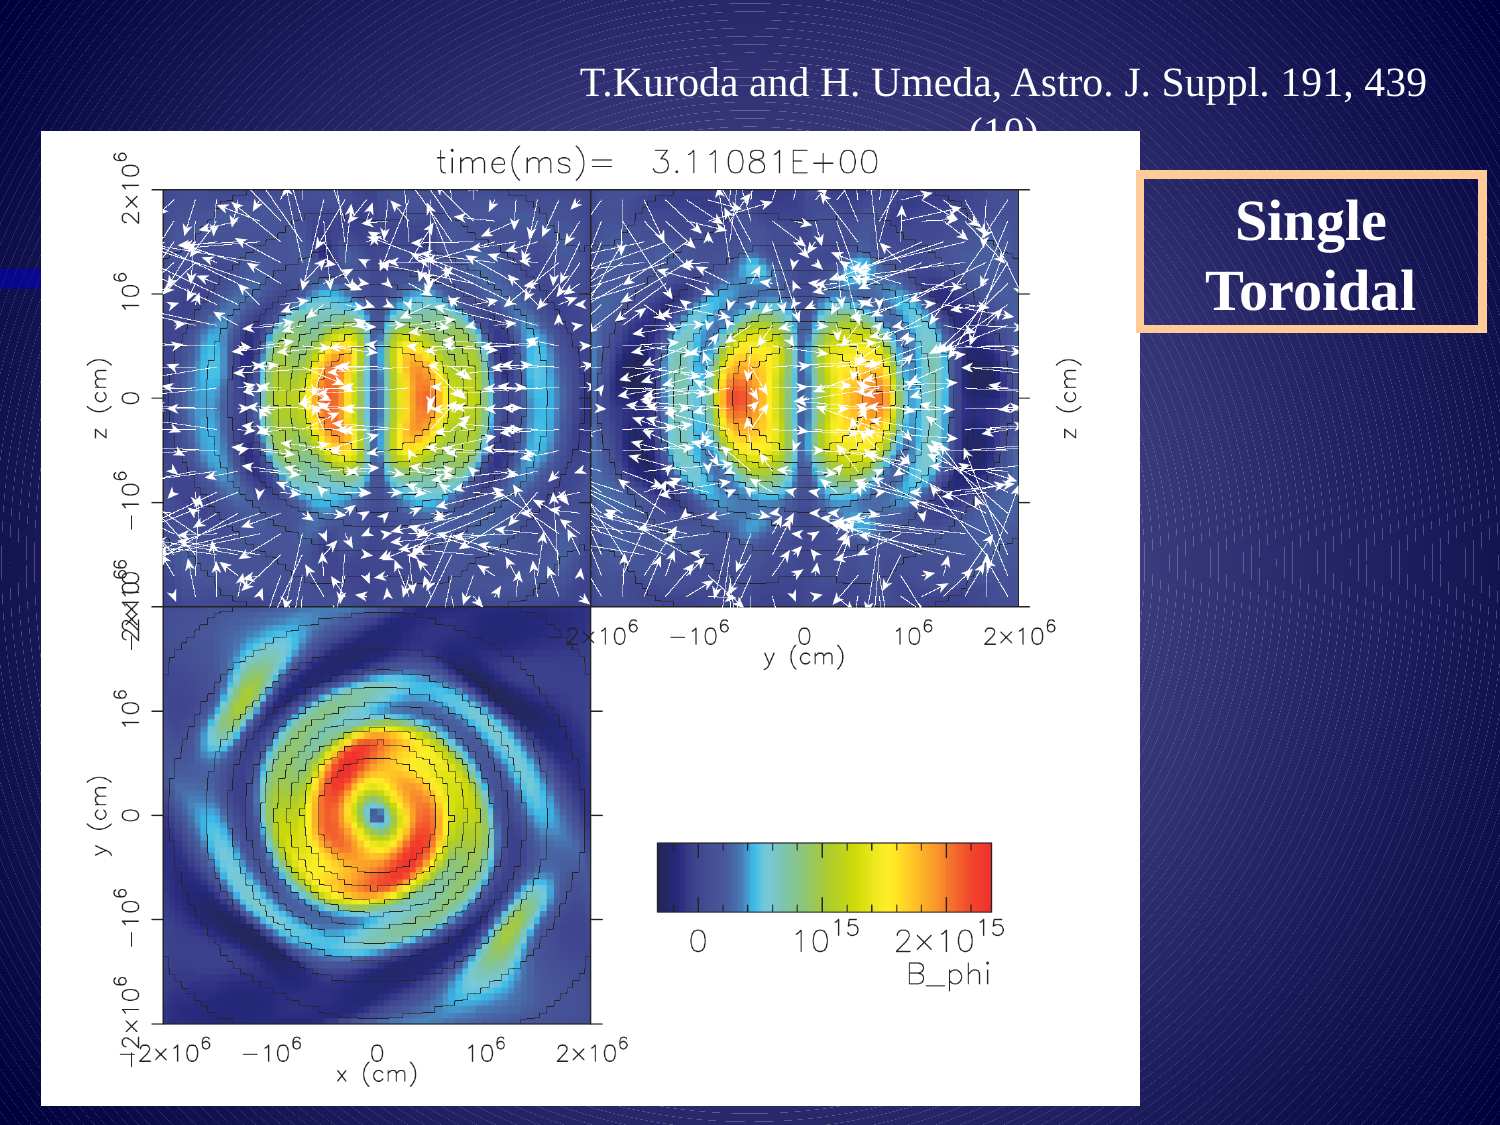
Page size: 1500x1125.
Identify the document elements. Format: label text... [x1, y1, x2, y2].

picture [40, 131, 1140, 1107]
text_box T.Kuroda and H. Umeda, Astro. J. Suppl. 191, 439 (10) [525, 47, 1483, 163]
text_box Single Toroidal [1145, 174, 1483, 330]
